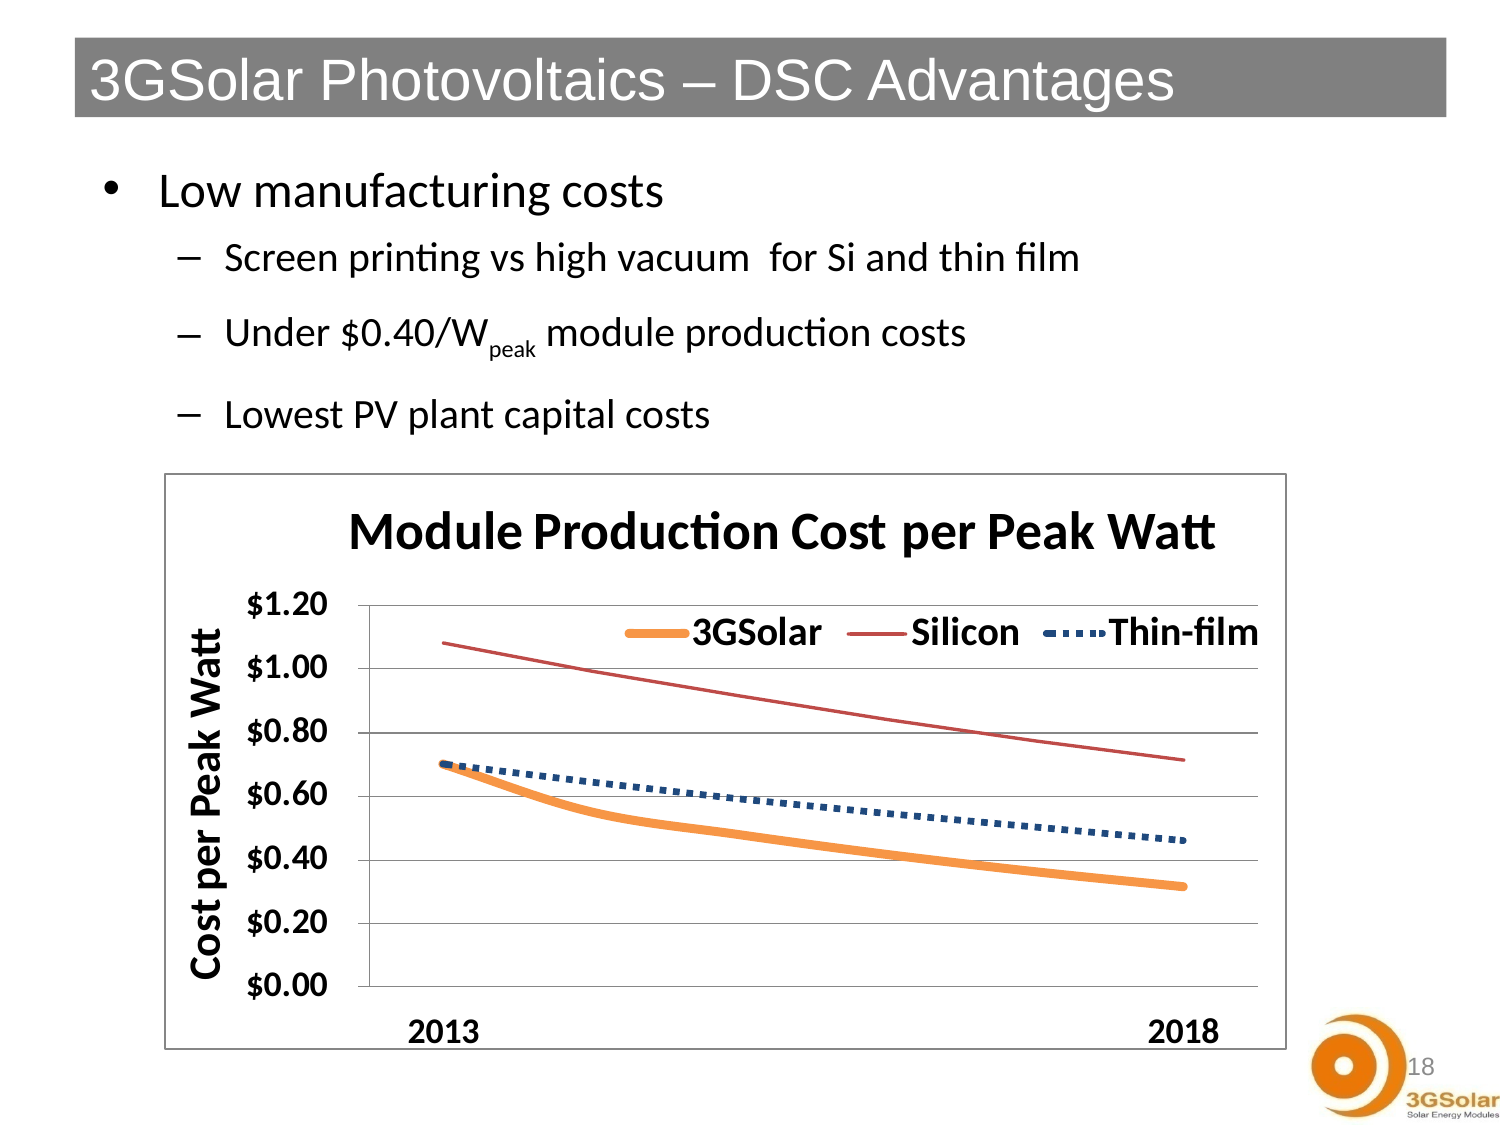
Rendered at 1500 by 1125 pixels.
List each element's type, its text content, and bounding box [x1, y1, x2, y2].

picture [162, 471, 1288, 1051]
picture [1297, 1007, 1500, 1125]
text_box 3GSolar Photovoltaics – DSC Advantages [74, 37, 1447, 118]
list Low manufacturing costs Screen printing vs high vacuum for Si and thin film Under $0.40/Wpeak module production costs Lowest PV plant capital costs [87, 149, 1388, 451]
slide_number 18 [1074, 1042, 1450, 1103]
